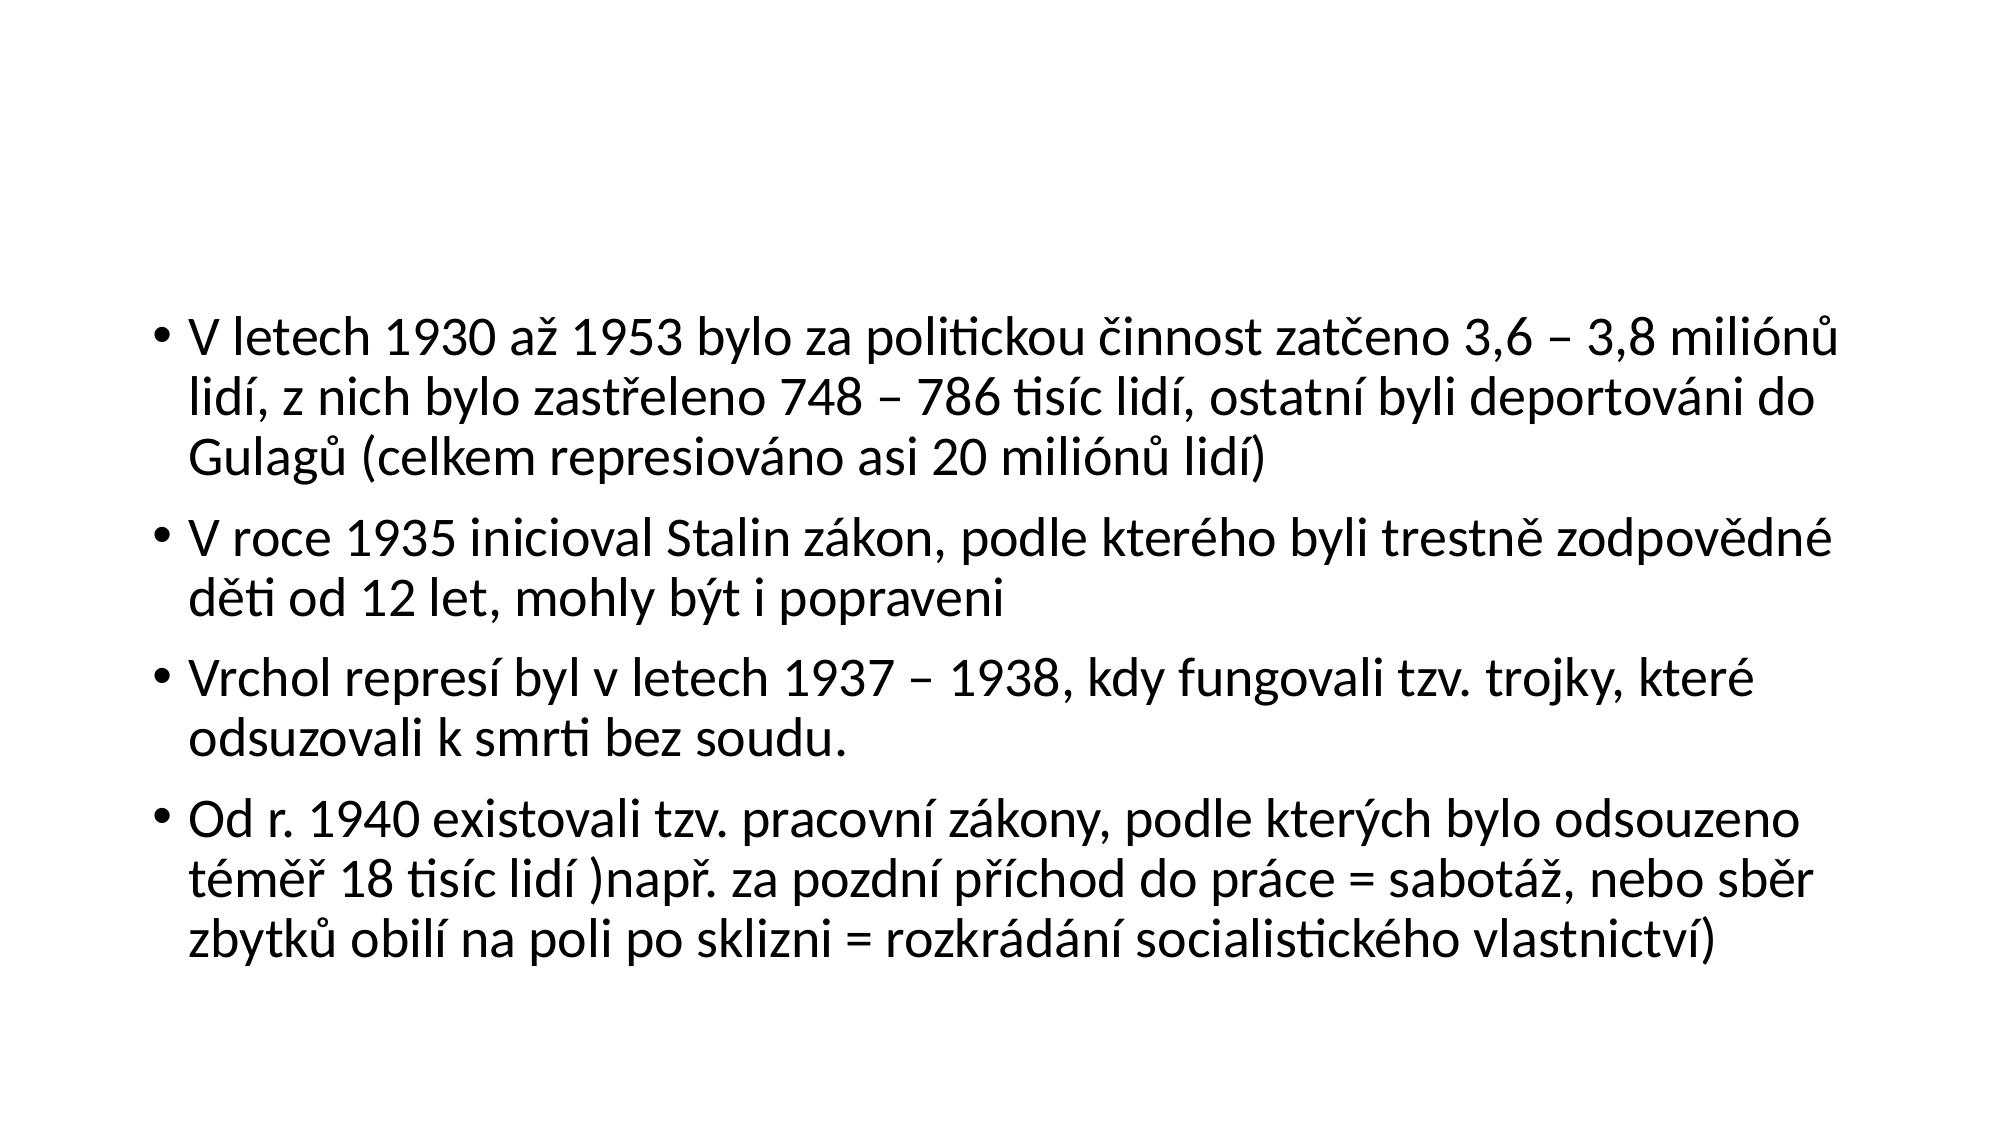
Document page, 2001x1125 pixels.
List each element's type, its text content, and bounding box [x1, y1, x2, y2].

list V letech 1930 až 1953 bylo za politickou činnost zatčeno 3,6 – 3,8 miliónů lidí, z nich bylo zastřeleno 748 – 786 tisíc lidí, ostatní byli deportováni do Gulagů (celkem represiováno asi 20 miliónů lidí) V roce 1935 inicioval Stalin zákon, podle kterého byli trestně zodpovědné děti od 12 let, mohly být i popraveni Vrchol represí byl v letech 1937 – 1938, kdy fungovali tzv. trojky, které odsuzovali k smrti bez soudu. Od r. 1940 existovali tzv. pracovní zákony, podle kterých bylo odsouzeno téměř 18 tisíc lidí )např. za pozdní příchod do práce = sabotáž, nebo sběr zbytků obilí na poli po sklizni = rozkrádání socialistického vlastnictví) [137, 299, 1863, 1014]
